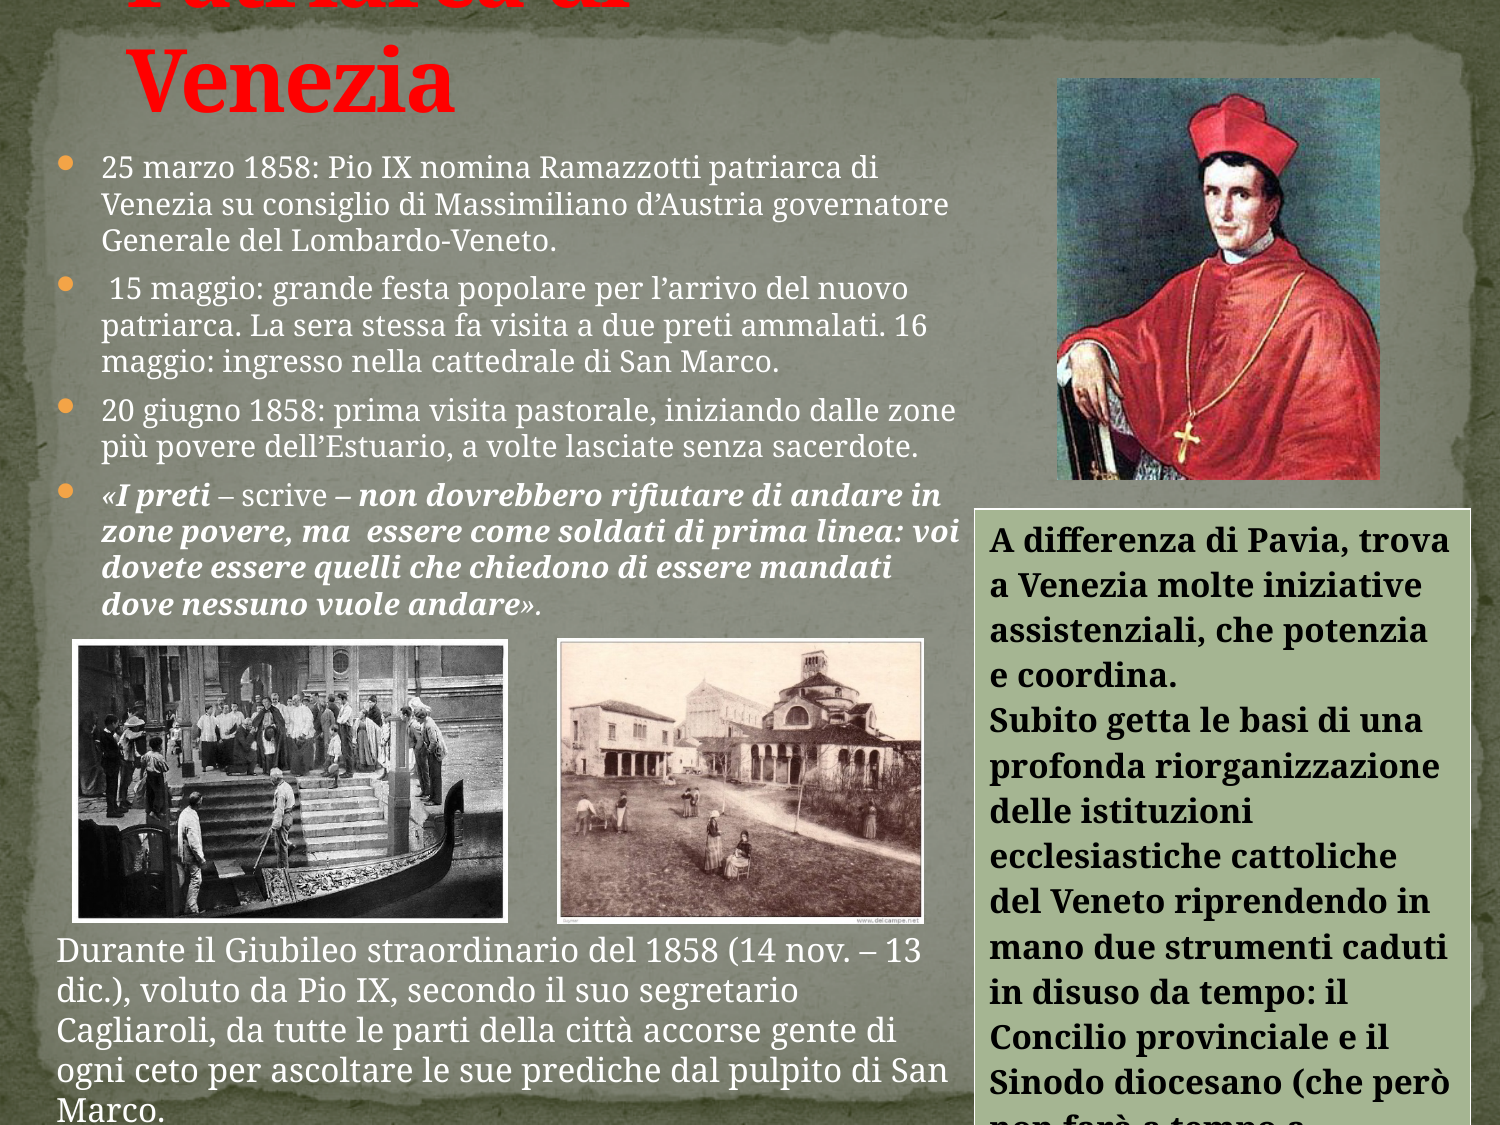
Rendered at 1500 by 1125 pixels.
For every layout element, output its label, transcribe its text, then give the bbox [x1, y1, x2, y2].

picture [557, 638, 924, 922]
table_header A differenza di Pavia, trova a Venezia molte iniziative assistenziali, che potenzia e coordina. Subito getta le basi di una profonda riorganizzazione delle istituzioni ecclesiastiche cattoliche del Veneto riprendendo in mano due strumenti caduti in disuso da tempo: il Concilio provinciale e il Sinodo diocesano (che però non farà a tempo a realizzare). [975, 510, 1470, 1125]
title Patriarca di Venezia [112, 0, 958, 138]
text_box Durante il Giubileo straordinario del 1858 (14 nov. – 13 dic.), voluto da Pio IX, secondo il suo segretario Cagliaroli, da tutte le parti della città accorse gente di ogni ceto per ascoltare le sue prediche dal pulpito di San Marco. [41, 922, 975, 1125]
picture [72, 639, 508, 923]
picture [1057, 78, 1380, 480]
list 25 marzo 1858: Pio IX nomina Ramazzotti patriarca di Venezia su consiglio di Massimiliano d’Austria governatore Generale del Lombardo-Veneto. 15 maggio: grande festa popolare per l’arrivo del nuovo patriarca. La sera stessa fa visita a due preti ammalati. 16 maggio: ingresso nella cattedrale di San Marco. 20 giugno 1858: prima visita pastorale, iniziando dalle zone più povere dell’Estuario, a volte lasciate senza sacerdote. «I preti – scrive – non dovrebbero rifiutare di andare in zone povere, ma essere come soldati di prima linea: voi dovete essere quelli che chiedono di essere mandati dove nessuno vuole andare». [41, 141, 975, 551]
